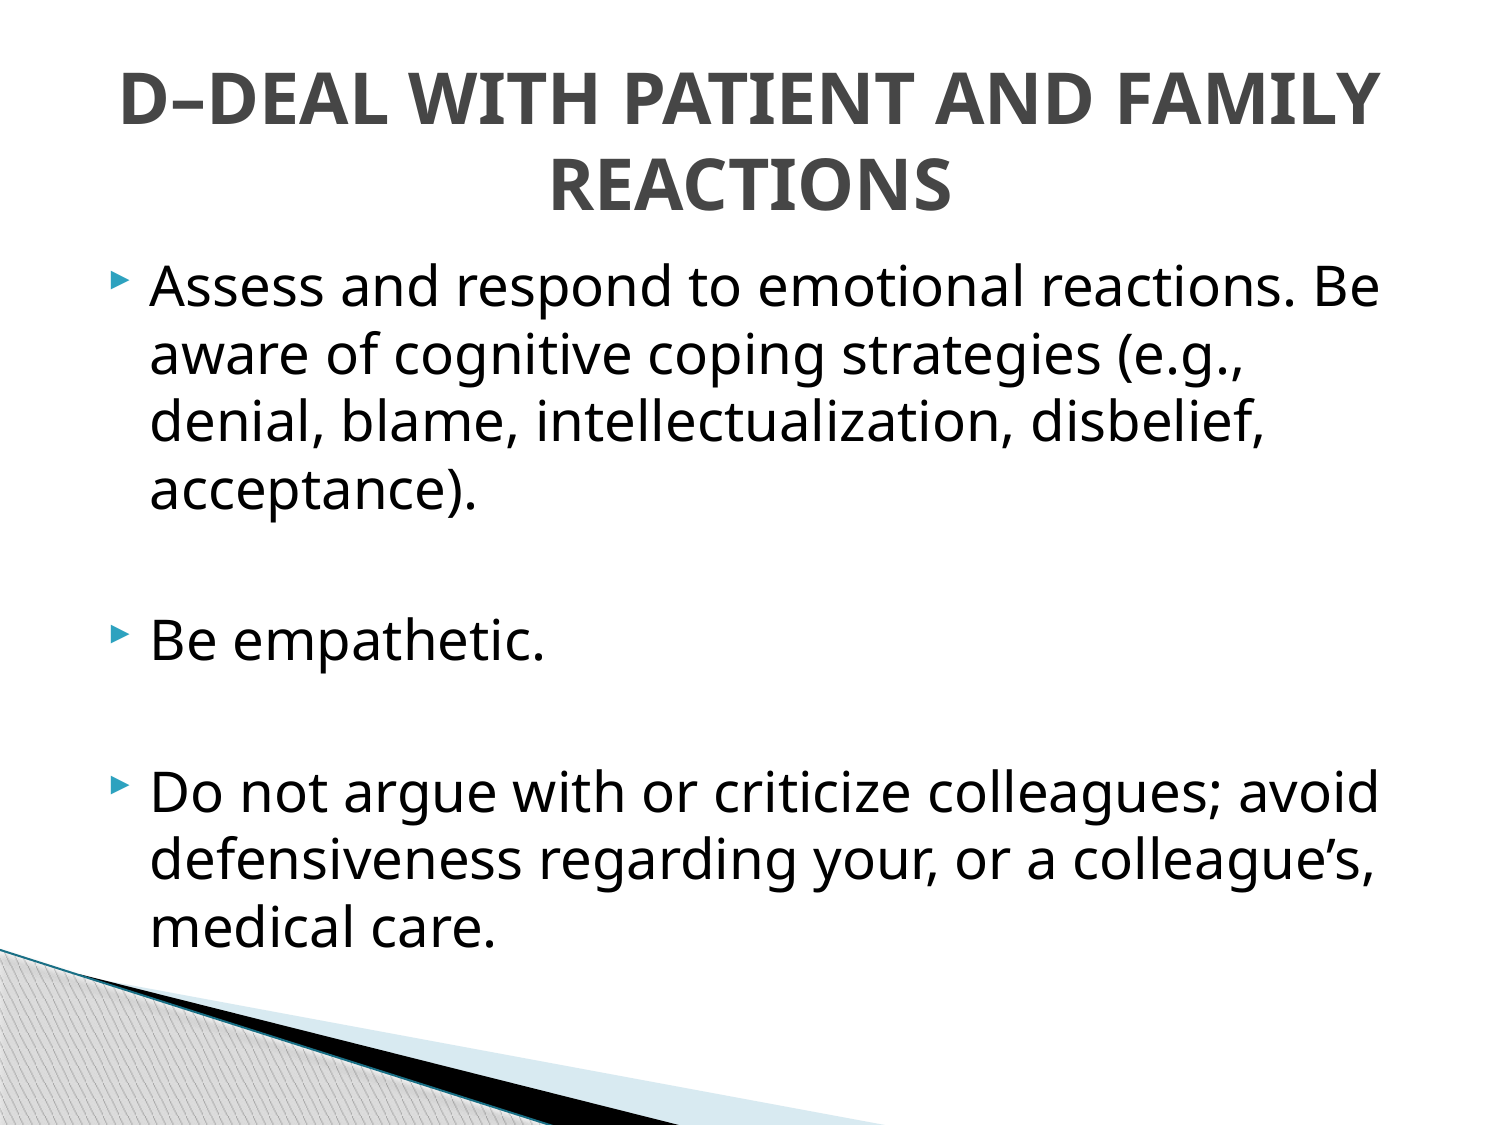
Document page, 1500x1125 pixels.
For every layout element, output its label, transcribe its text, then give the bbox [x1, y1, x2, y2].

list Assess and respond to emotional reactions. Be aware of cognitive coping strategies (e.g., denial, blame, intellectualization, disbelief, acceptance). Be empathetic. Do not argue with or criticize colleagues; avoid defensiveness regarding your, or a colleague’s, medical care. [75, 243, 1425, 986]
title D–DEAL WITH PATIENT AND FAMILY REACTIONS [75, 45, 1425, 233]
